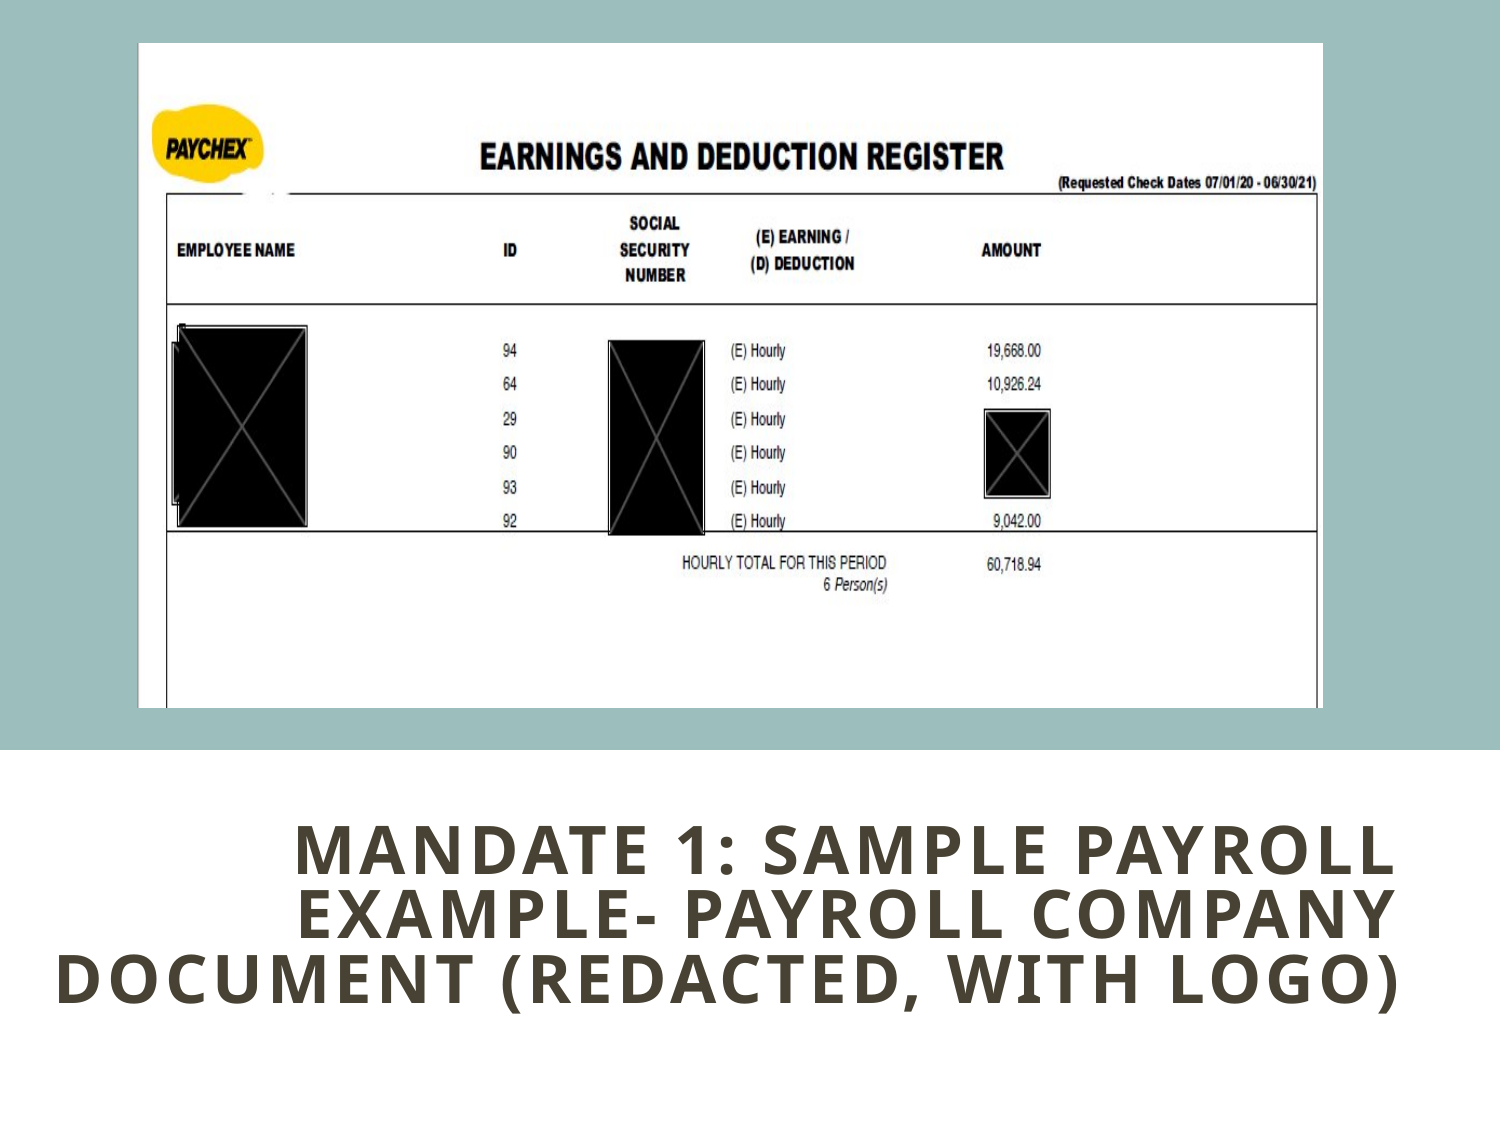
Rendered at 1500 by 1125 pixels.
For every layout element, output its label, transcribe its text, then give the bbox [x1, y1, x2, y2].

title Mandate 1: SAMPLE PAYROLL EXAMPLE- payroll company document (redacted, with logo) [1029, 807, 1417, 1031]
title Mandate 1: SAMPLE PAYROLL EXAMPLE- payroll company document (redacted, with logo) [20, 807, 220, 1031]
text_box [0, 0, 1500, 751]
picture [137, 43, 1323, 708]
text_box [220, 716, 1029, 1125]
